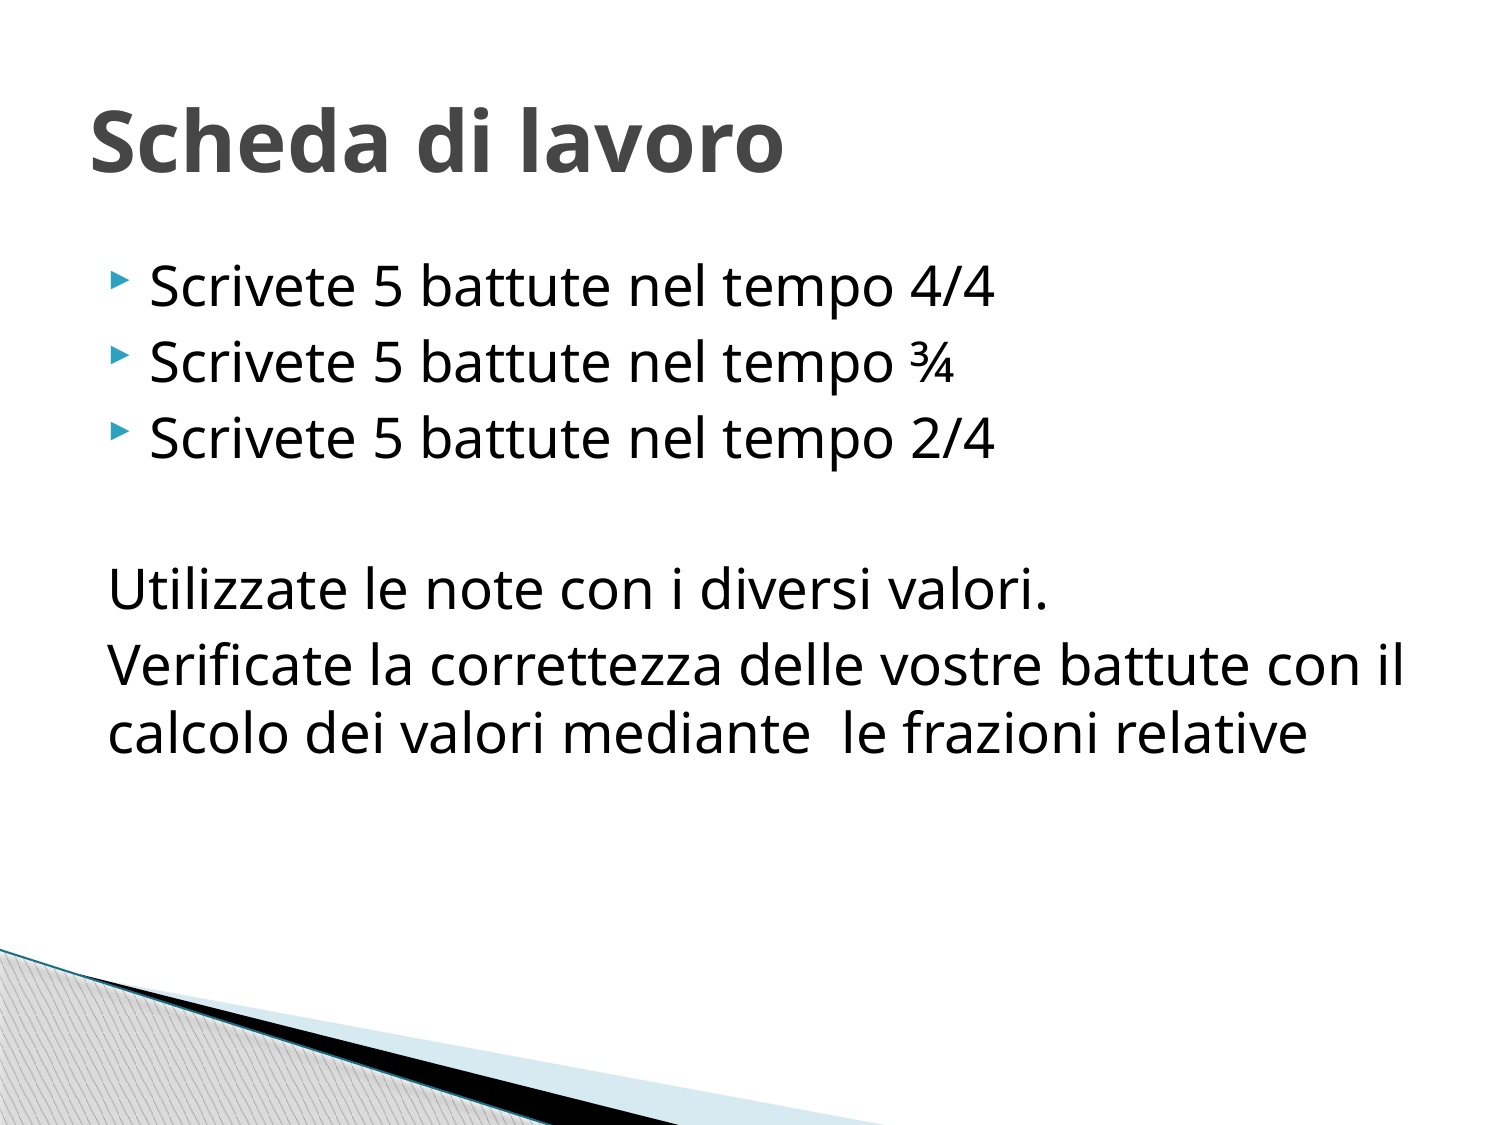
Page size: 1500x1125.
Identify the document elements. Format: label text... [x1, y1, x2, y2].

title Scheda di lavoro [75, 45, 1425, 233]
list Scrivete 5 battute nel tempo 4/4 Scrivete 5 battute nel tempo ¾ Scrivete 5 battute nel tempo 2/4 Utilizzate le note con i diversi valori. Verificate la correttezza delle vostre battute con il calcolo dei valori mediante le frazioni relative [75, 243, 1425, 986]
